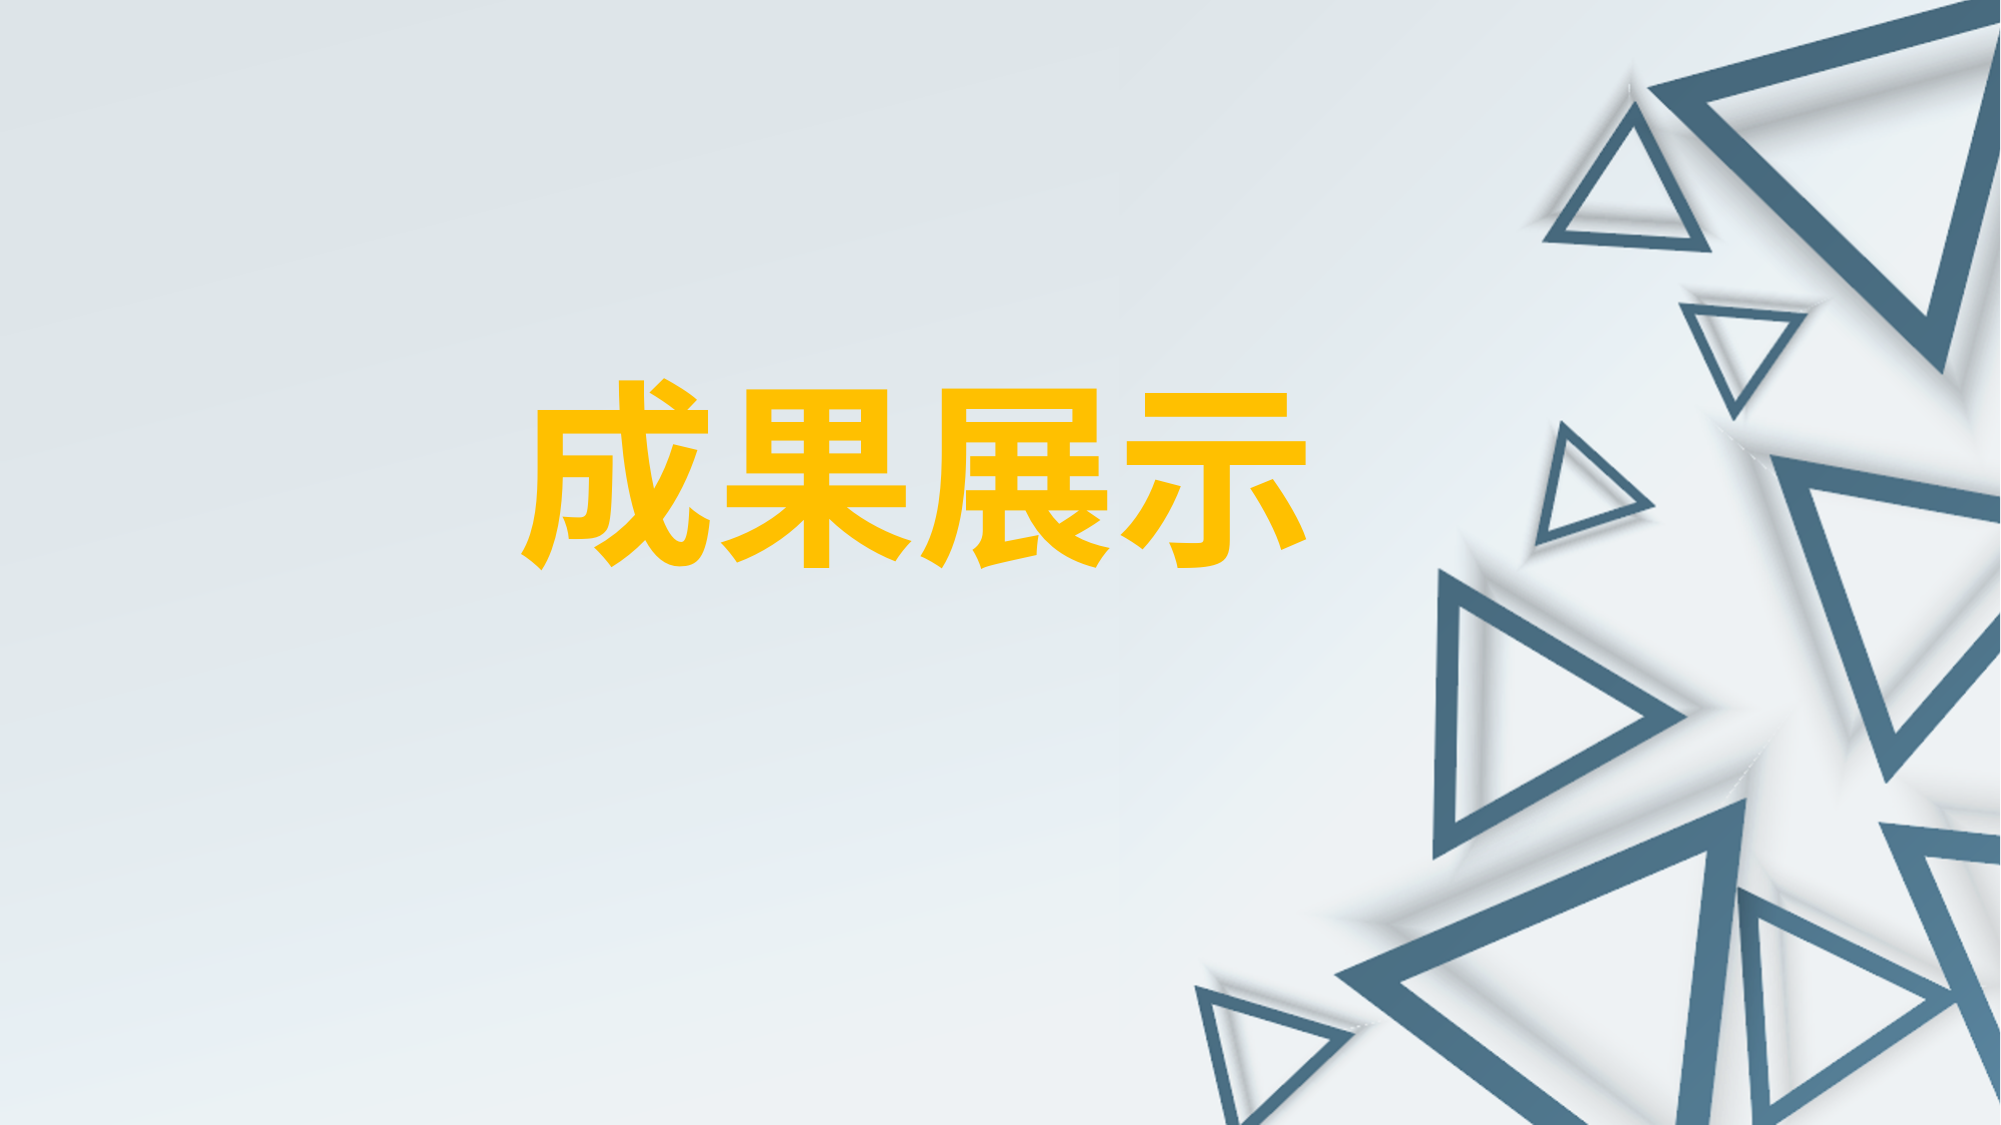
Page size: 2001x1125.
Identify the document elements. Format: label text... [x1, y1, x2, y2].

text_box 成果展示 [115, 0, 1718, 1104]
picture [0, 0, 2001, 1125]
